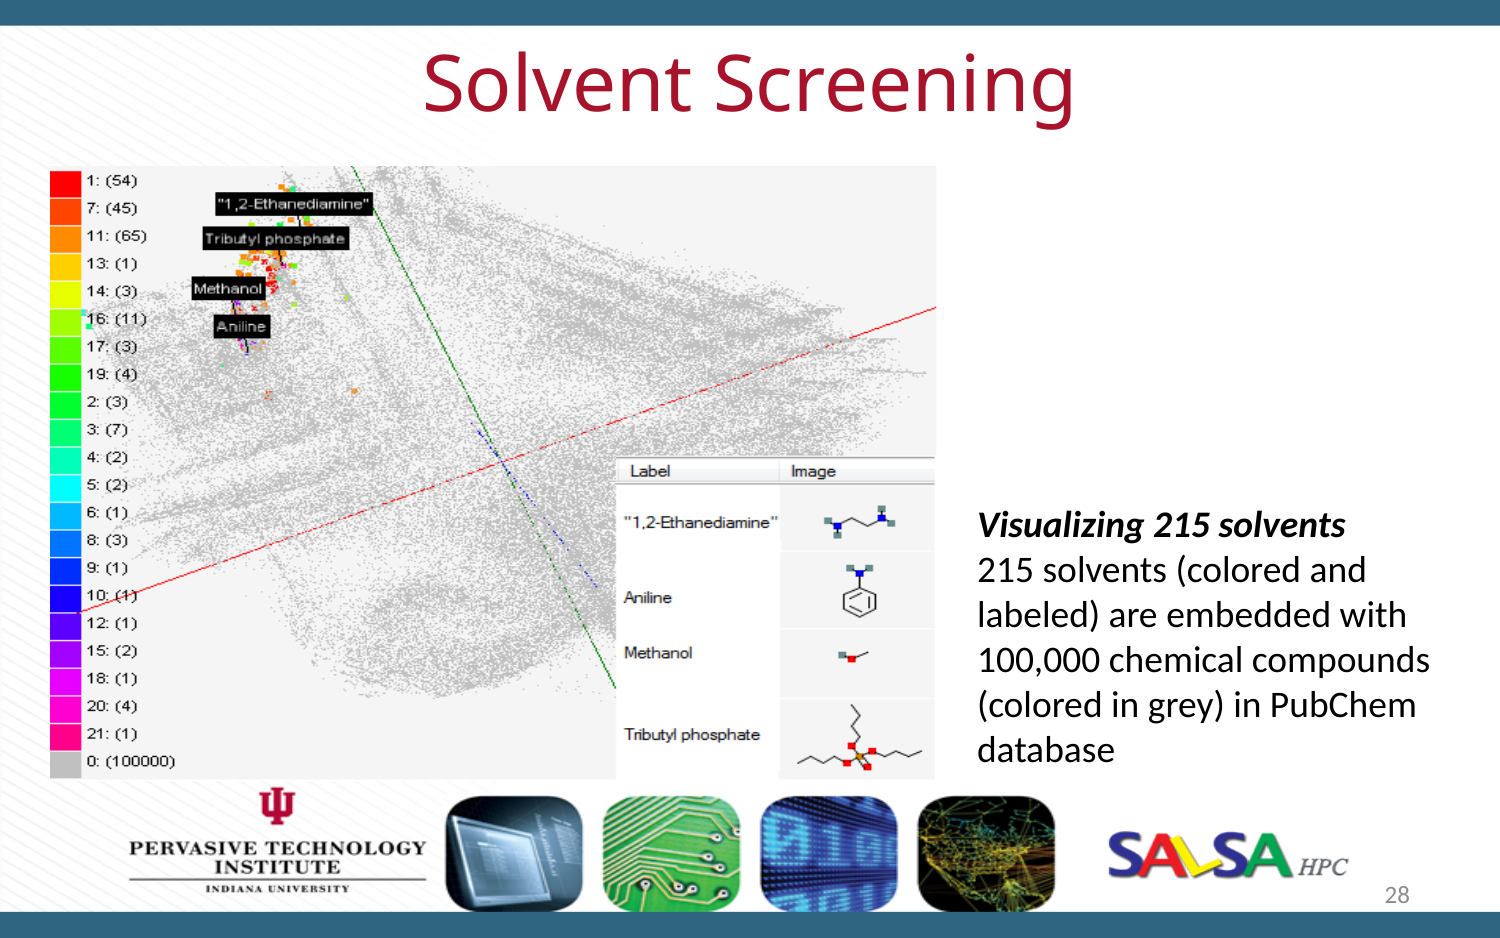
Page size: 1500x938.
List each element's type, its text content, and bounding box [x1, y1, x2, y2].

slide_number 28 [1074, 868, 1425, 919]
title Solvent Screening [75, 25, 1425, 136]
picture [1087, 823, 1354, 868]
text_box Visualizing 215 solvents 215 solvents (colored and labeled) are embedded with 100,000 chemical compounds (colored in grey) in PubChem database [962, 492, 1464, 777]
picture [0, 26, 1057, 911]
